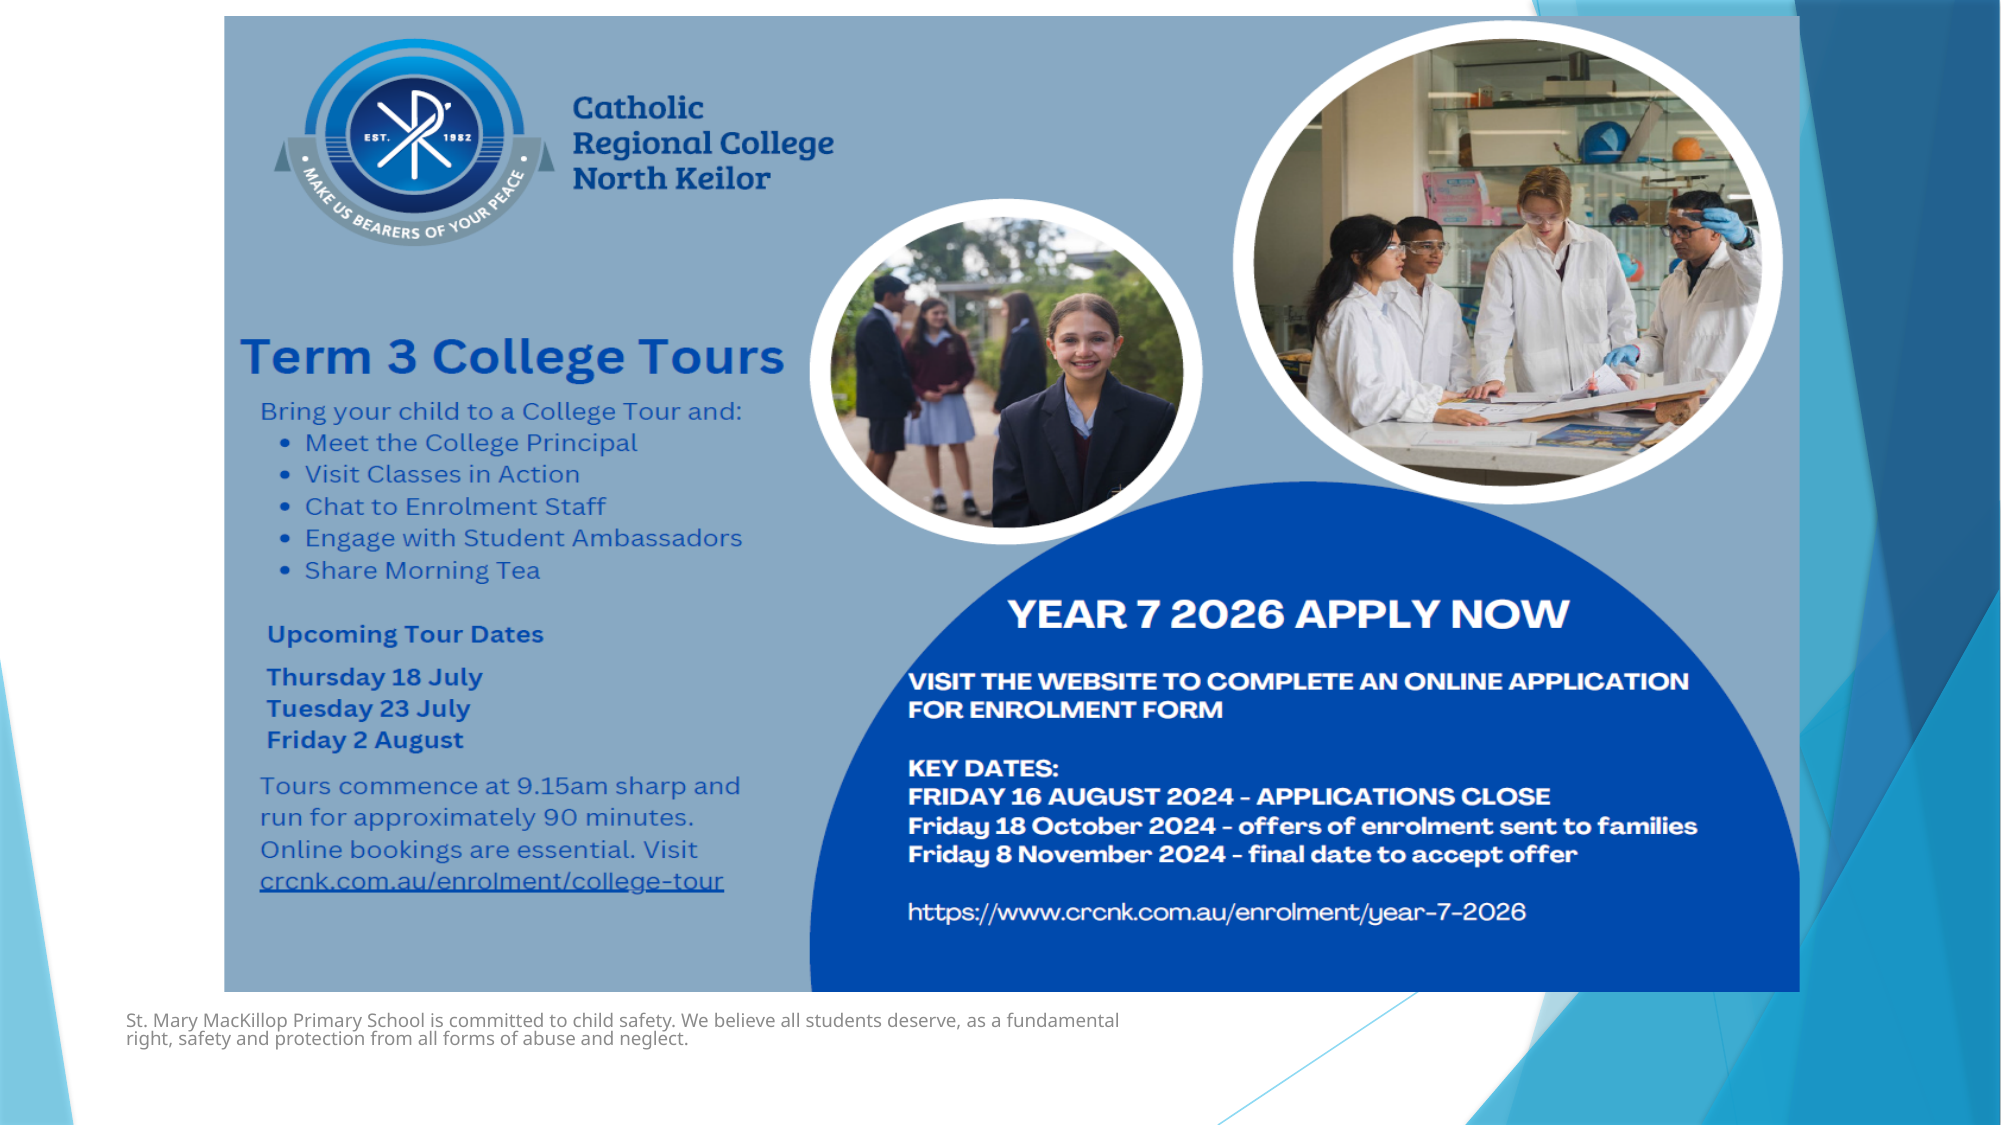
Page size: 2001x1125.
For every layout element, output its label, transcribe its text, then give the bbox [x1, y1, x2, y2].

footer St. Mary MacKillop Primary School is committed to child safety. We believe all students deserve, as a fundamental right, safety and protection from all forms of abuse and neglect. [111, 991, 1145, 1051]
picture [223, 16, 1801, 992]
